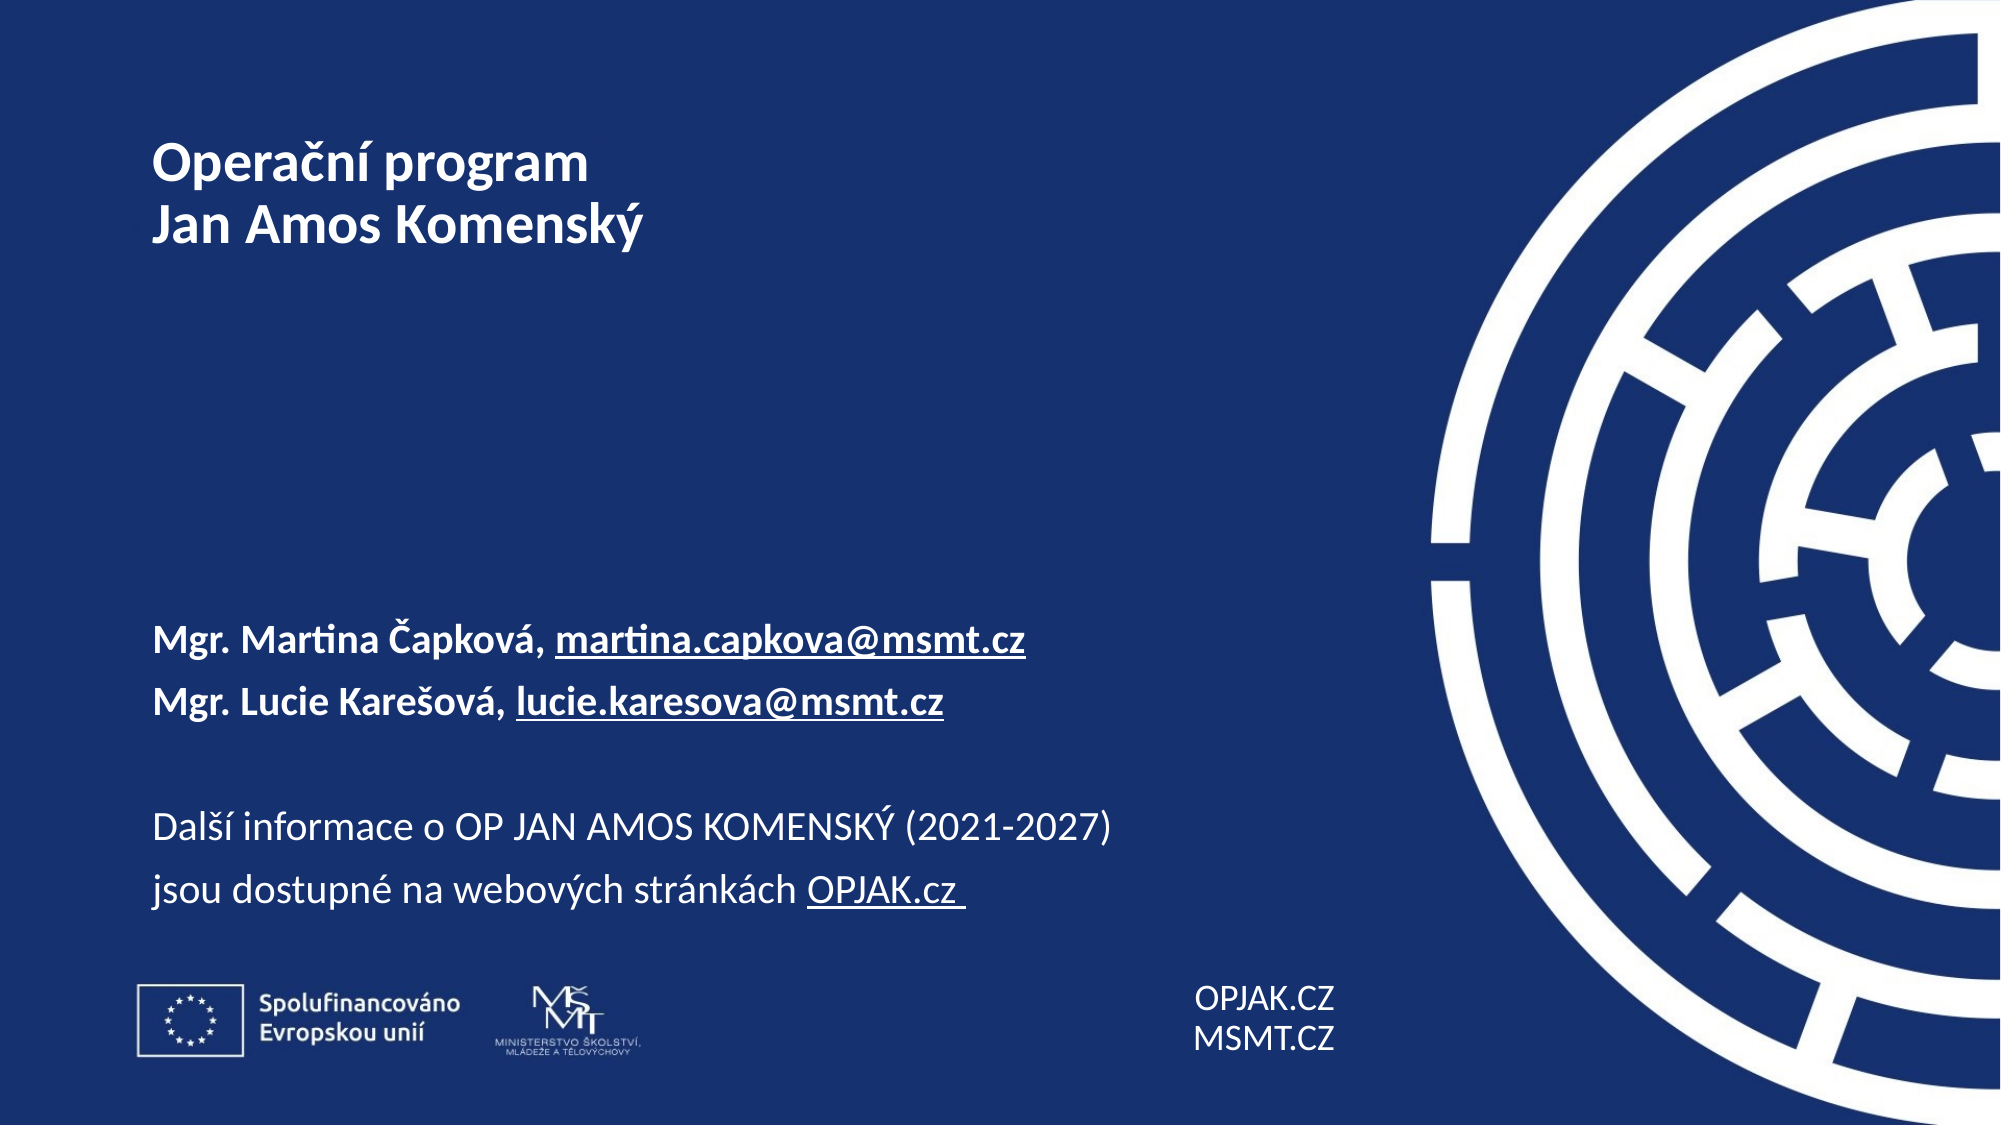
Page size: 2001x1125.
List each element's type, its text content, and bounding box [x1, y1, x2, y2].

picture [0, 0, 2001, 1125]
list Mgr. Martina Čapková, martina.capkova@msmt.cz Mgr. Lucie Karešová, lucie.karesova@msmt.cz Další informace o OP JAN AMOS KOMENSKÝ (2021-2027) jsou dostupné na webových stránkách OPJAK.cz [137, 604, 1403, 950]
